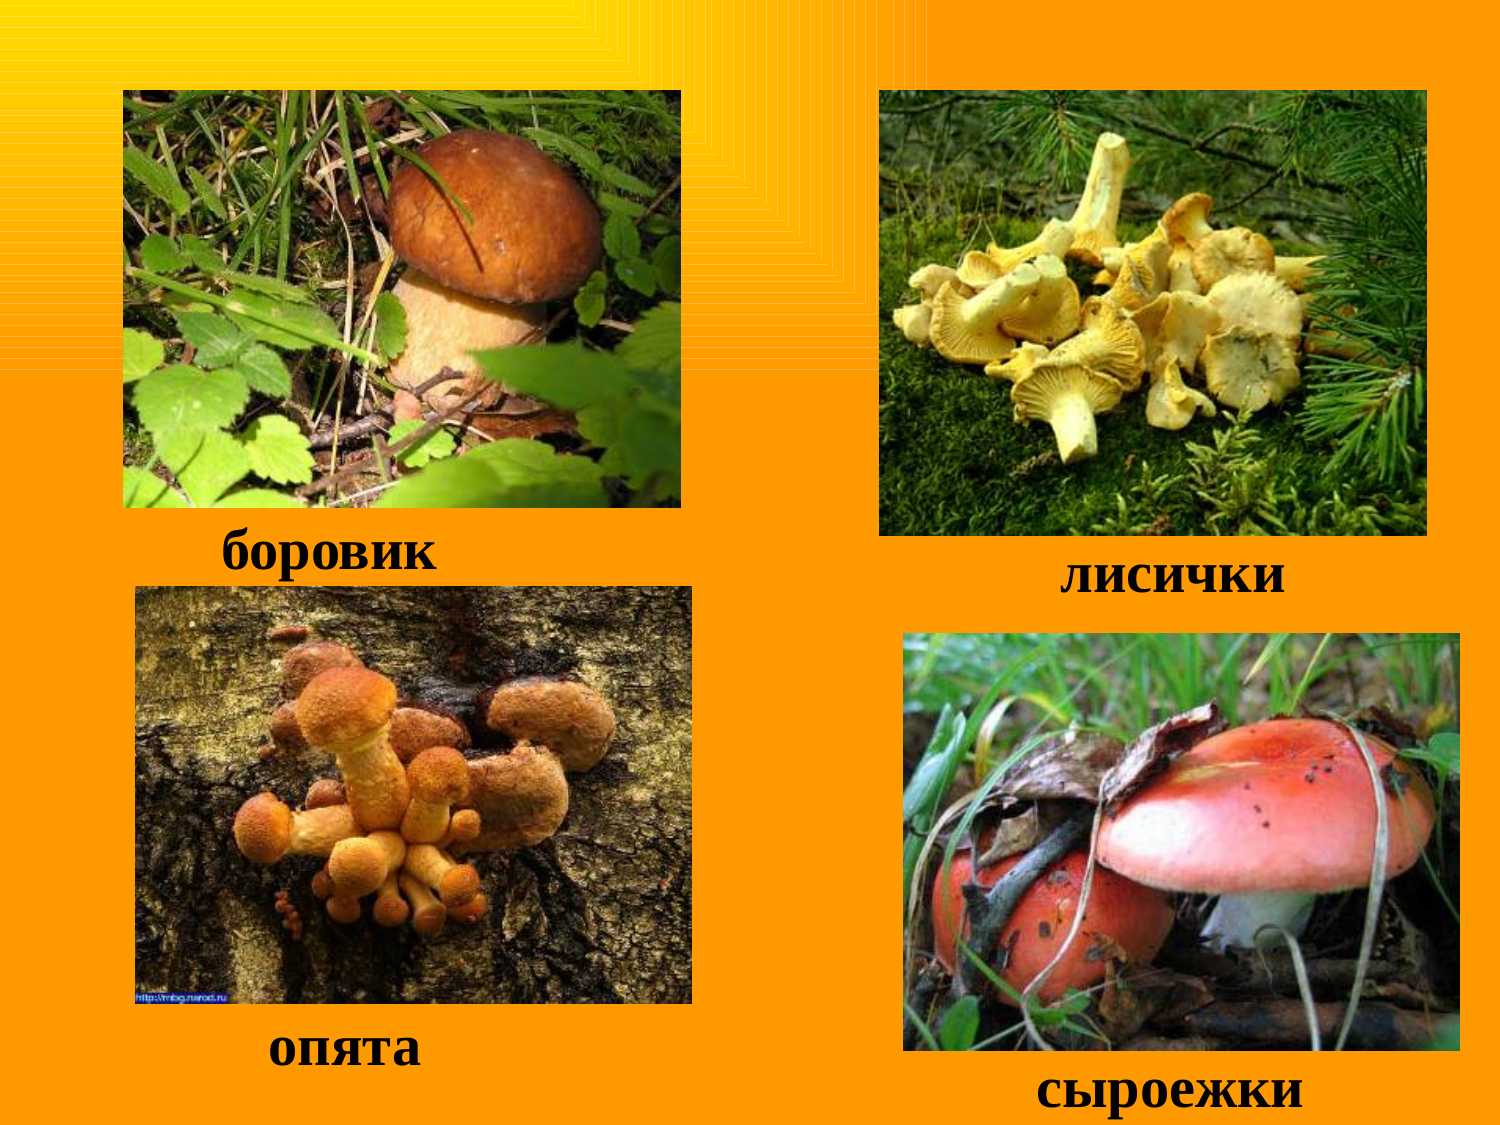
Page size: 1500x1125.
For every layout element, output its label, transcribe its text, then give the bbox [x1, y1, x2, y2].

text_box опята [253, 1012, 518, 1085]
text_box лисички [1045, 543, 1301, 612]
picture [123, 89, 681, 508]
text_box боровик [206, 515, 585, 584]
text_box сыроежки [1021, 1059, 1320, 1125]
picture [879, 89, 1427, 536]
picture [135, 585, 693, 1004]
picture [903, 632, 1461, 1051]
